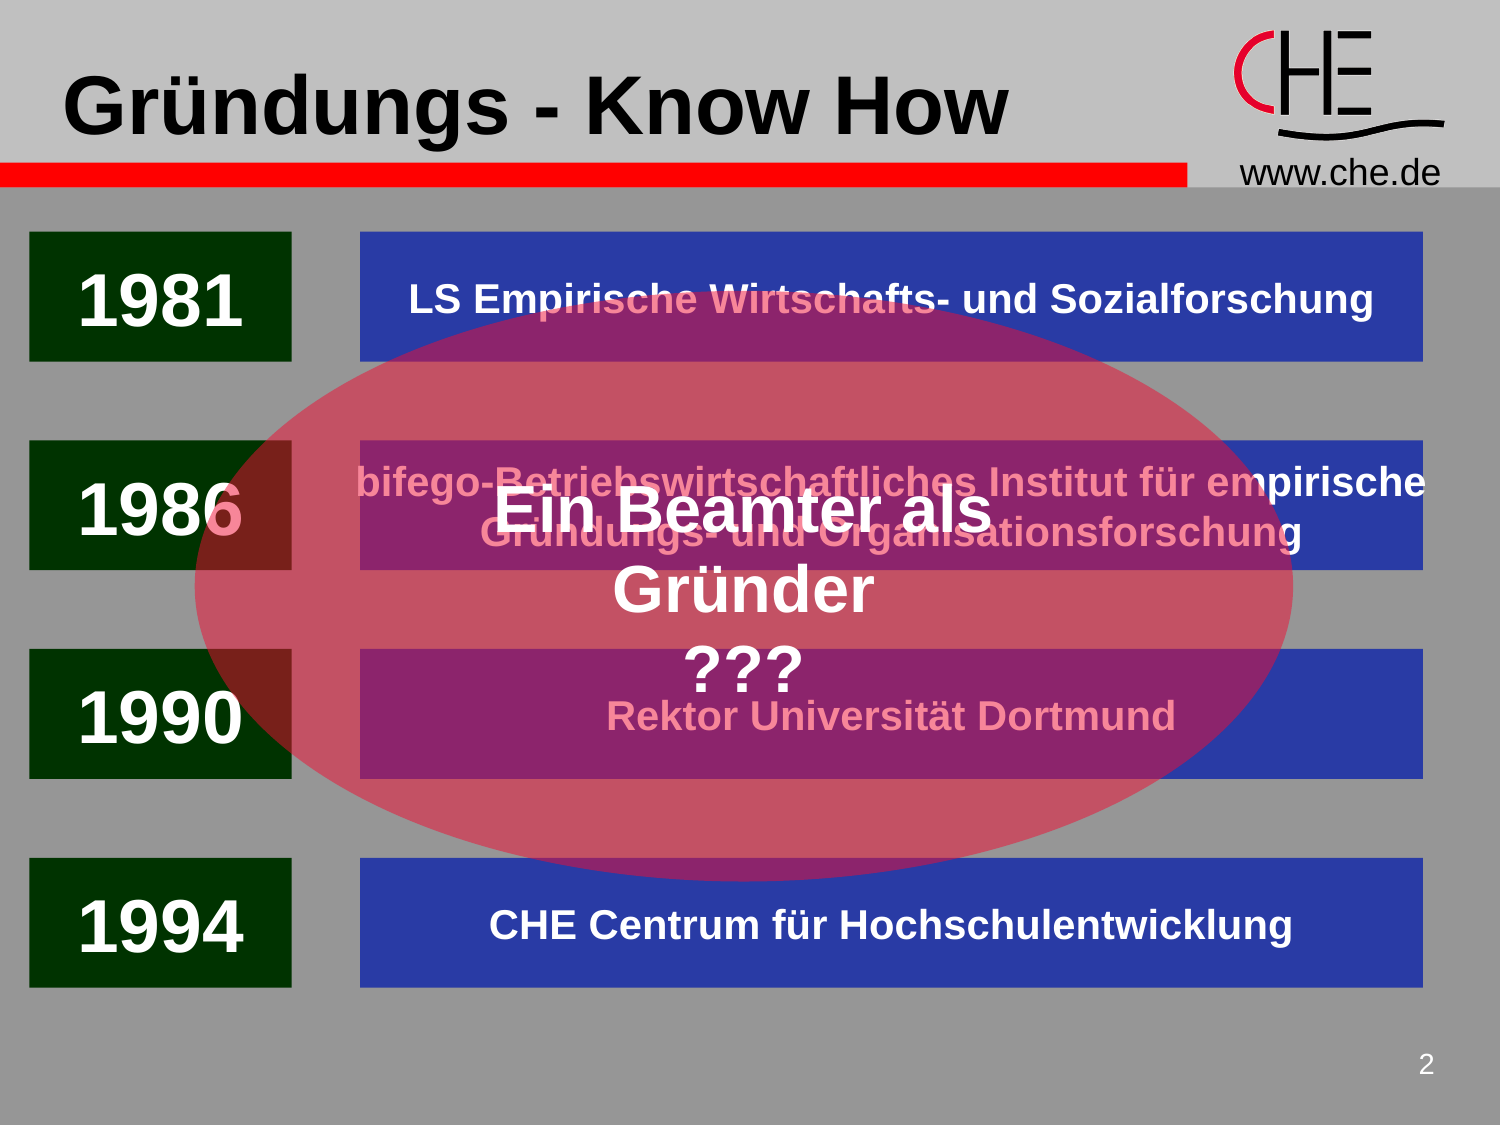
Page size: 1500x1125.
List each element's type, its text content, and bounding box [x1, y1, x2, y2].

title Gründungs - Know How [47, 45, 1034, 158]
slide_number 2 [1362, 1037, 1450, 1100]
text_box 1994 [29, 857, 292, 988]
text_box LS Empirische Wirtschafts- und Sozialforschung [360, 231, 1423, 362]
text_box CHE Centrum für Hochschulentwicklung [360, 857, 1423, 988]
text_box 1981 [29, 231, 292, 362]
text_box Rektor Universität Dortmund [1162, 648, 1423, 779]
text_box 1990 [29, 648, 292, 779]
text_box Ein Beamter als Gründer ??? [194, 290, 1294, 882]
text_box [1262, 24, 1475, 100]
text_box bifego-Betriebswirtschaftliches Institut für empirische Gründungs- und Organisationsforschung [1223, 440, 1423, 571]
picture [1233, 27, 1446, 143]
text_box 1986 [29, 440, 265, 571]
